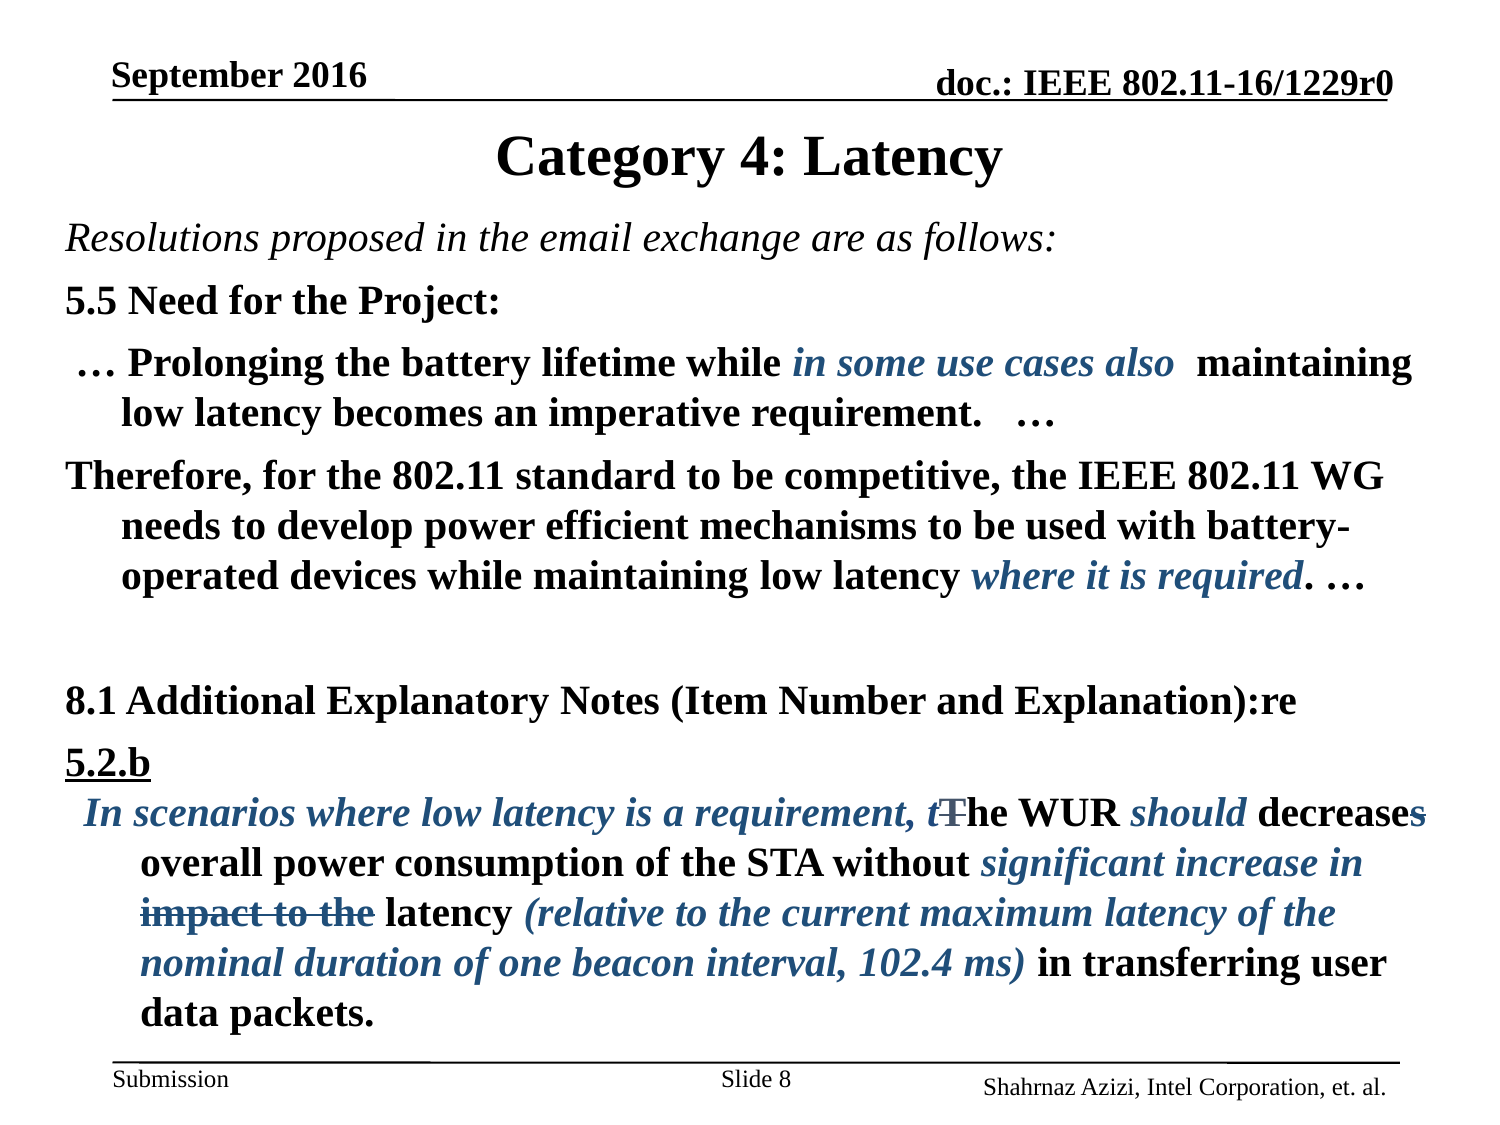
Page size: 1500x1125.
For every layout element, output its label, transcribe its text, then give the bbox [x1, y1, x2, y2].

text_box September 2016 [110, 49, 419, 95]
title Category 4: Latency [112, 112, 1388, 193]
slide_number Slide 8 [712, 1061, 800, 1123]
text_box Shahrnaz Azizi, Intel Corporation, et. al. [871, 1070, 1394, 1100]
list Resolutions proposed in the email exchange are as follows: 5.5 Need for the Project: … Prolonging the battery lifetime while in some use cases also maintaining low latency becomes an imperative requirement. … Therefore, for the 802.11 standard to be competitive, the IEEE 802.11 WG needs to develop power efficient mechanisms to be used with battery-operated devices while maintaining low latency where it is required. … 8.1 Additional Explanatory Notes (Item Number and Explanation):re 5.2.b In scenarios where low latency is a requirement, tThe WUR should decreases overall power consumption of the STA without significant increase in impact to the latency (relative to the current maximum latency of the nominal duration of one beacon interval, 102.4 ms) in transferring user data packets. [49, 202, 1463, 1063]
